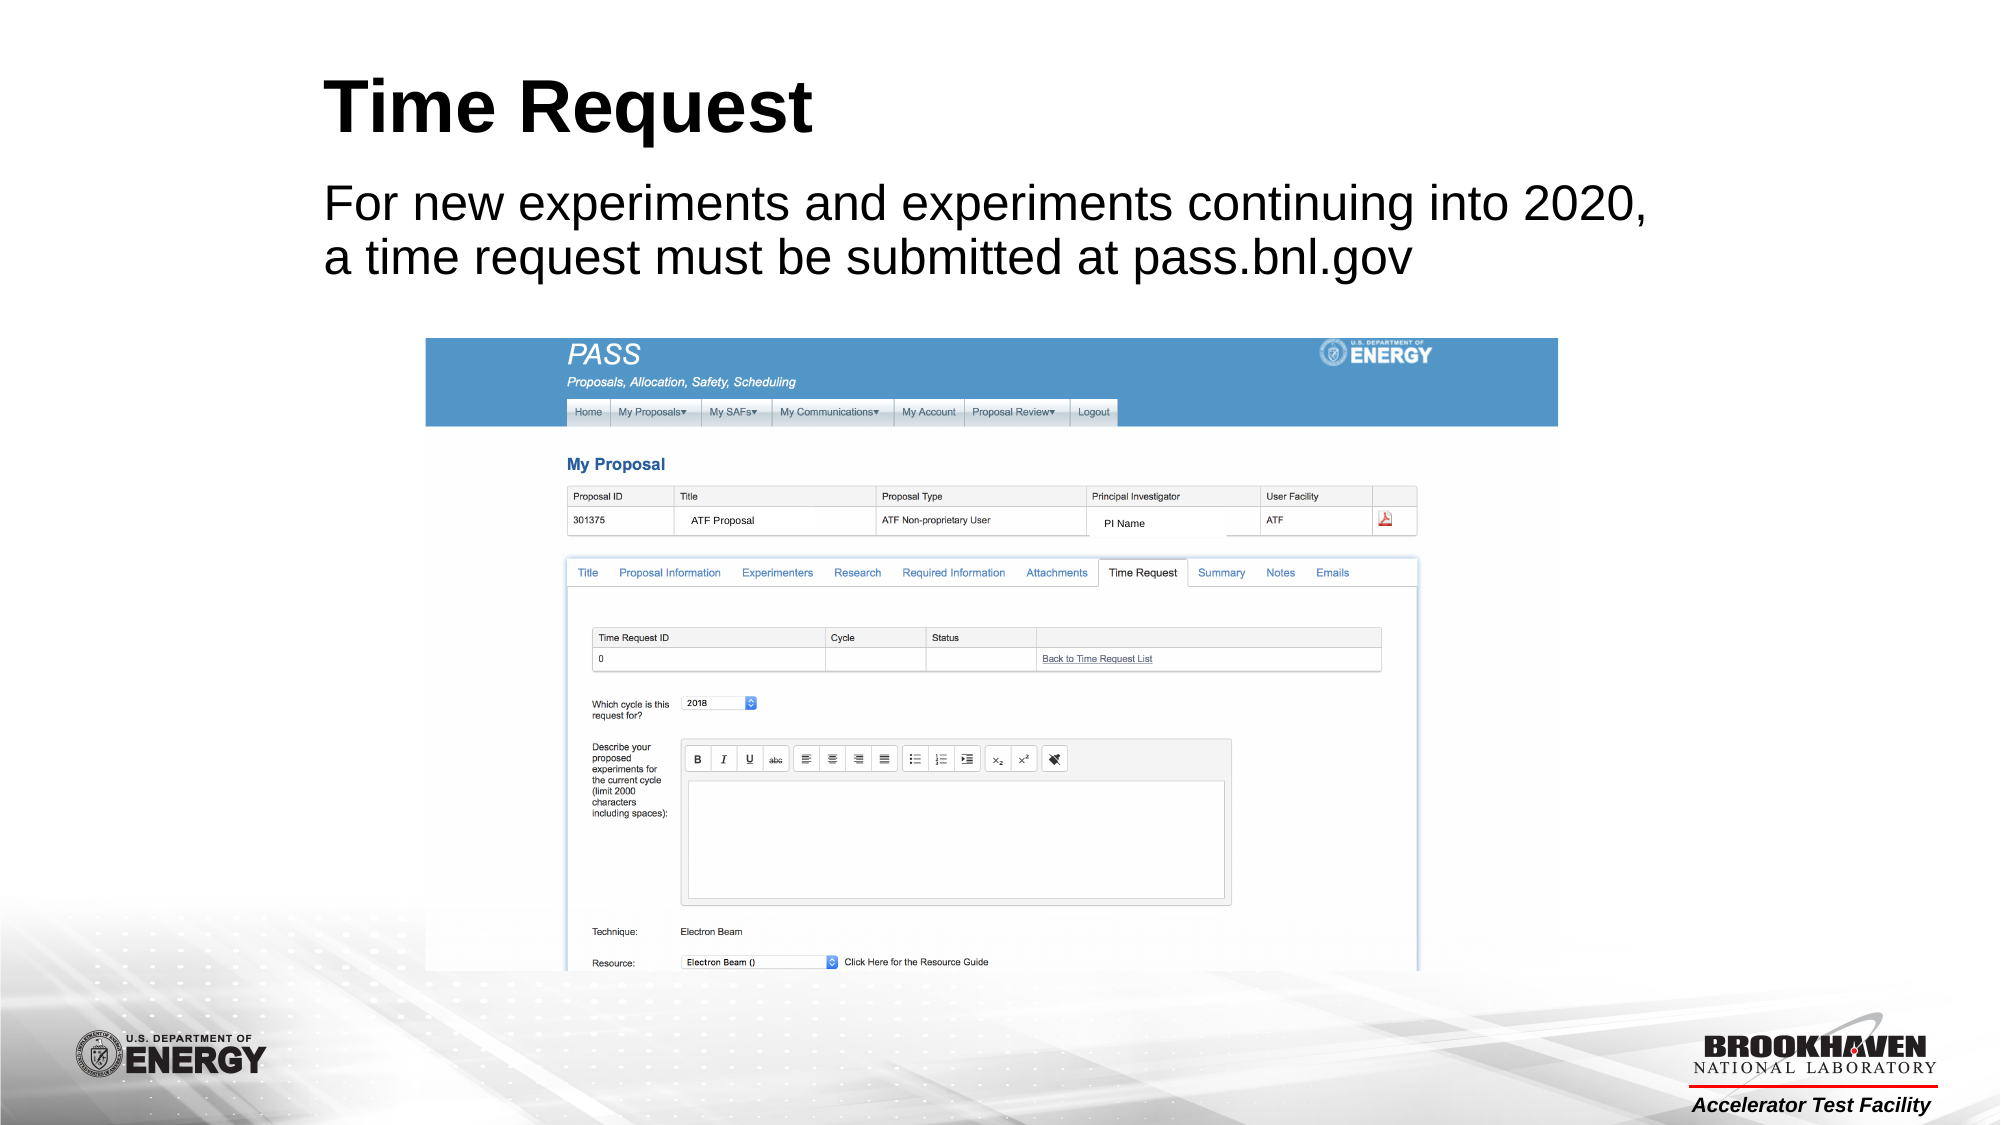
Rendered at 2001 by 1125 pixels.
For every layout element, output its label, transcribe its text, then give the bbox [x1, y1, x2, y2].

list For new experiments and experiments continuing into 2020, a time request must be submitted at pass.bnl.gov [308, 170, 1675, 815]
title Time Request [308, 59, 1675, 170]
picture [0, 0, 2001, 1125]
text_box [425, 338, 1559, 971]
